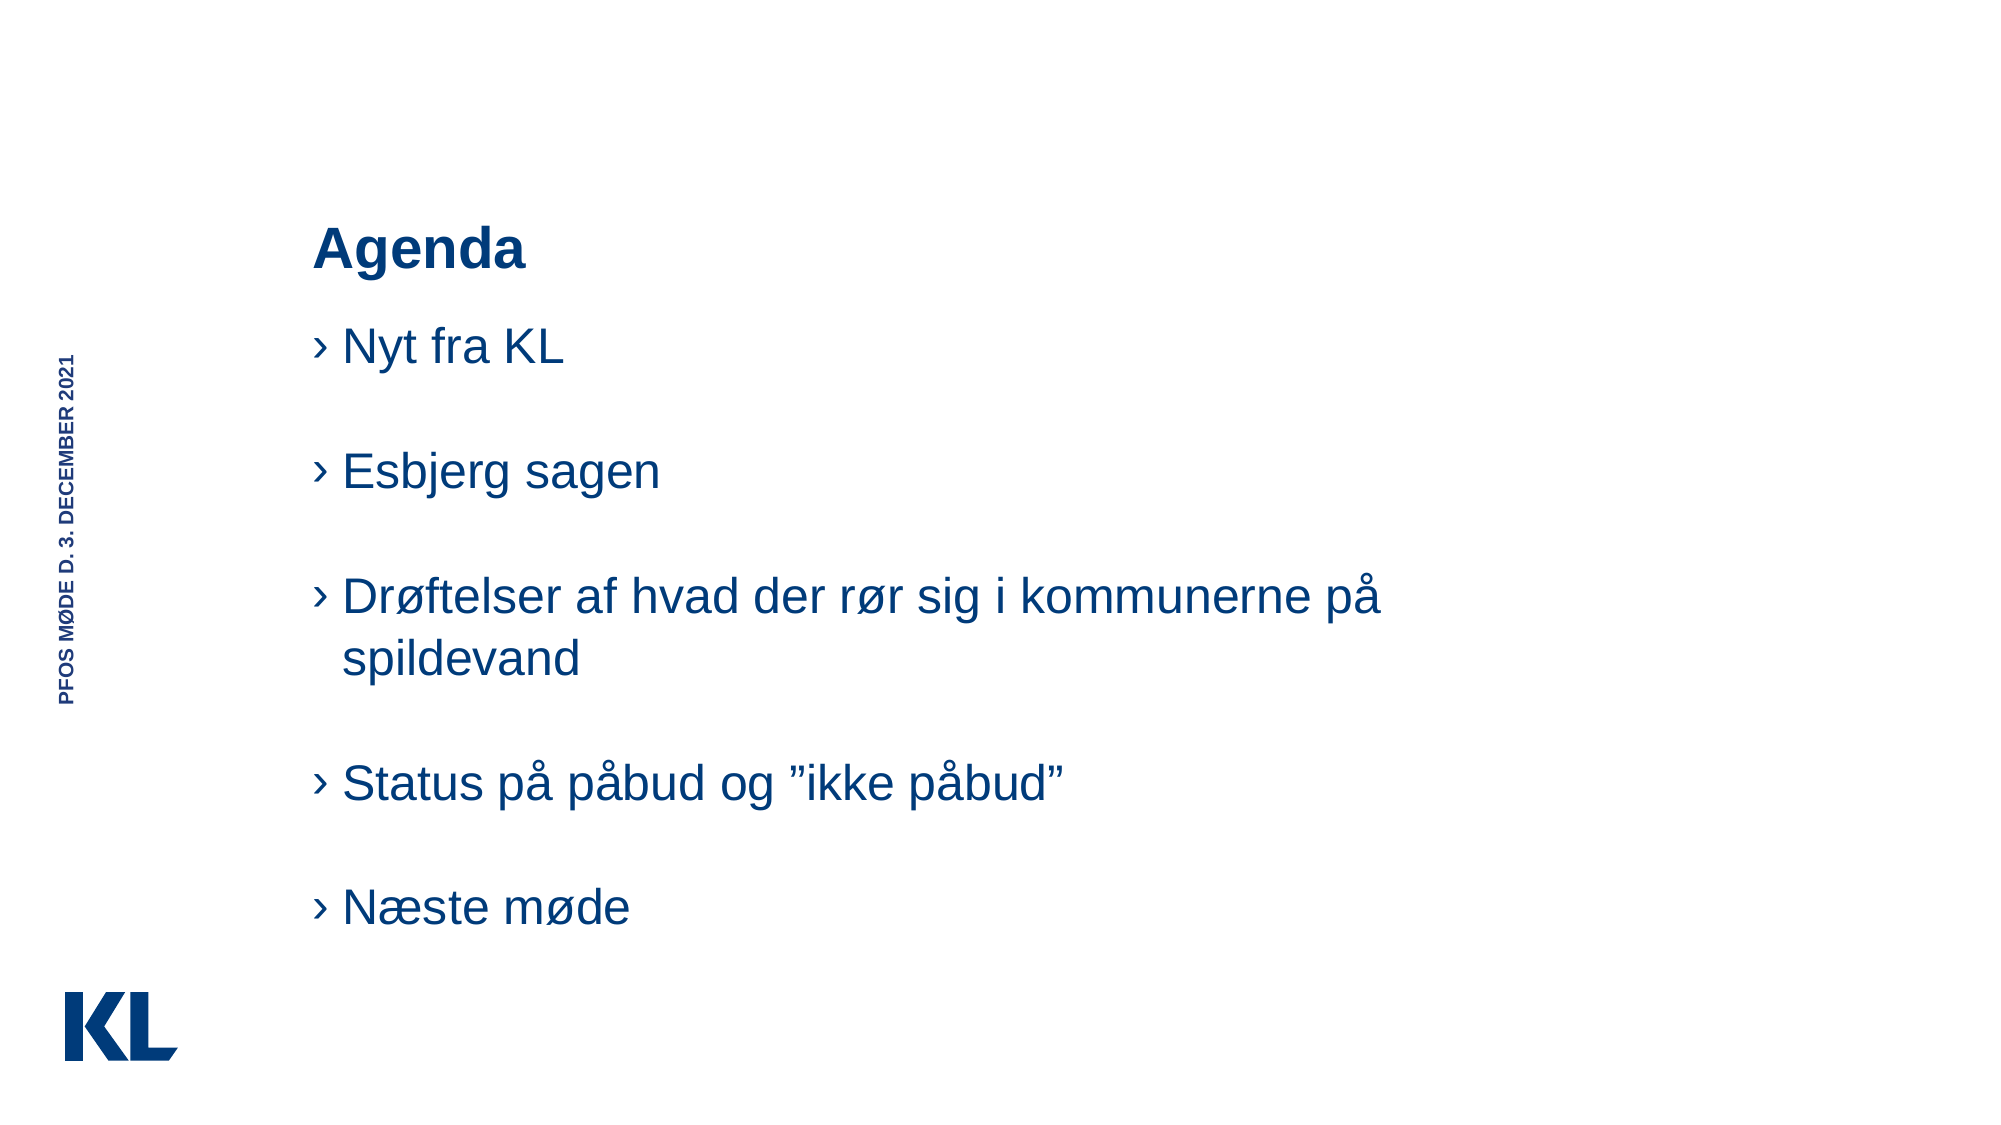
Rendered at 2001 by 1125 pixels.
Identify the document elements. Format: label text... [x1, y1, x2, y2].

title Agenda [312, 129, 1554, 280]
footer PFOS møde d. 3. december 2021 [0, 129, 130, 930]
list Nyt fra KL Esbjerg sagen Drøftelser af hvad der rør sig i kommunerne på spildevand Status på påbud og ”ikke påbud” Næste møde [312, 311, 1554, 930]
